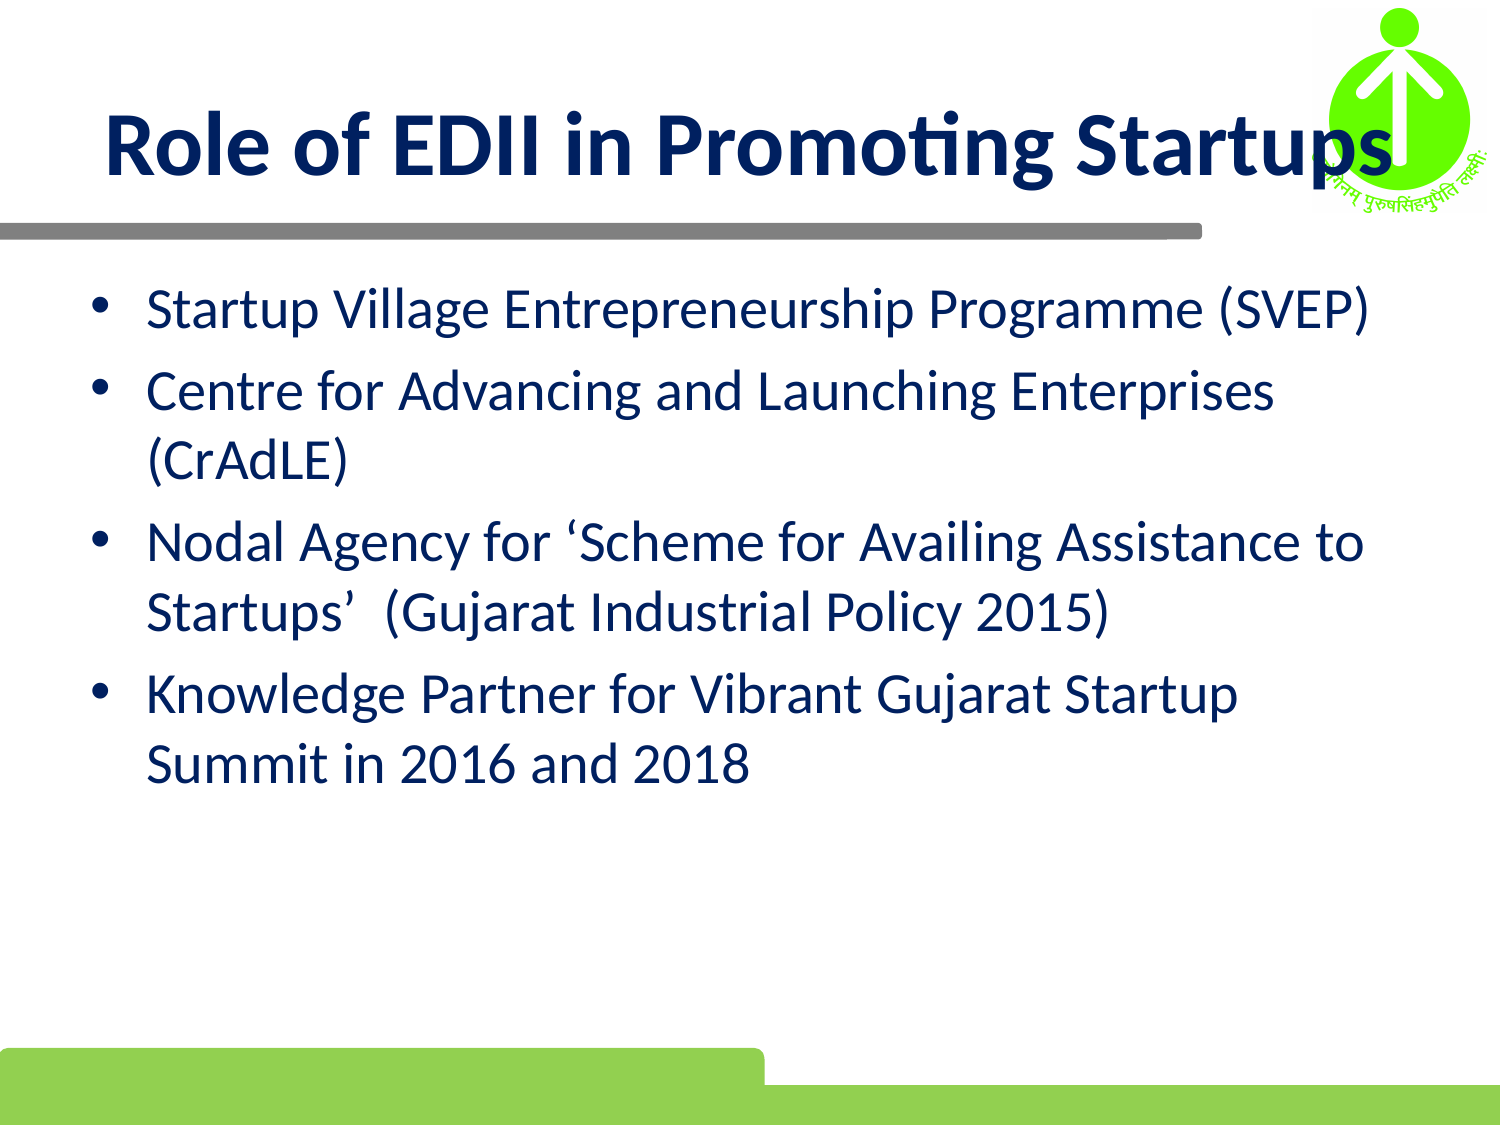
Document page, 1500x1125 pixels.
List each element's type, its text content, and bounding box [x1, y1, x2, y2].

list Startup Village Entrepreneurship Programme (SVEP) Centre for Advancing and Launching Enterprises (CrAdLE) Nodal Agency for ‘Scheme for Availing Assistance to Startups’ (Gujarat Industrial Policy 2015) Knowledge Partner for Vibrant Gujarat Startup Summit in 2016 and 2018 [75, 262, 1425, 1005]
title Role of EDII in Promoting Startups [75, 45, 1425, 233]
picture [1312, 8, 1487, 213]
